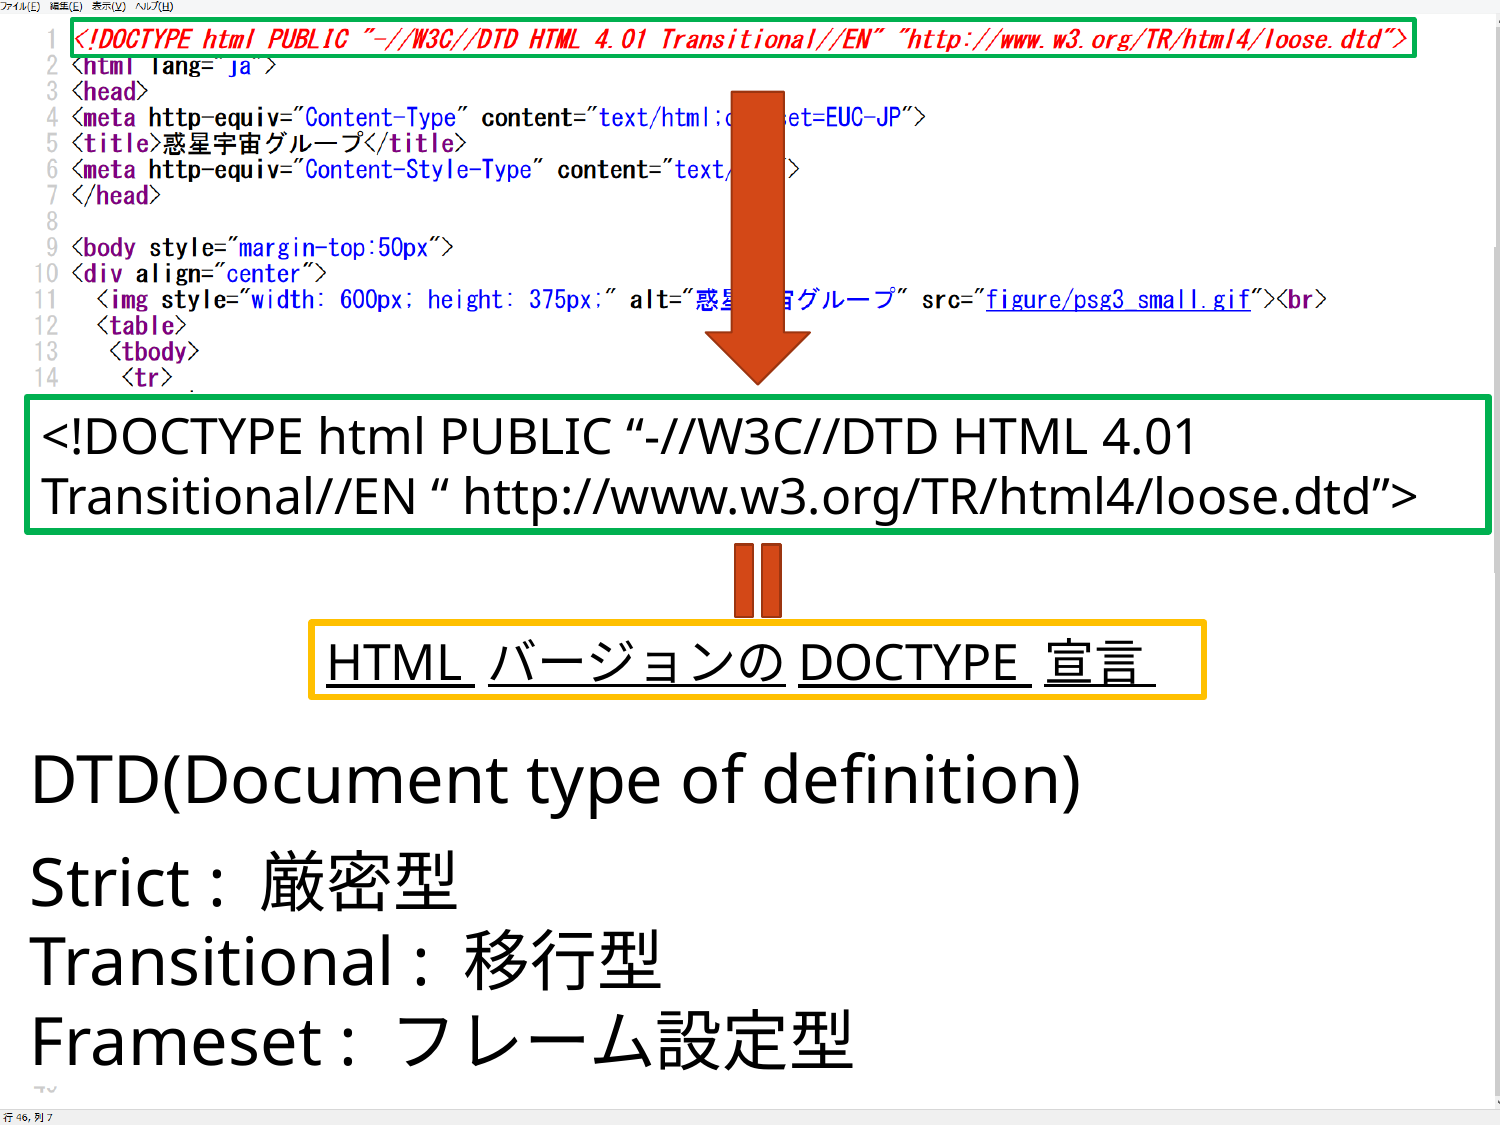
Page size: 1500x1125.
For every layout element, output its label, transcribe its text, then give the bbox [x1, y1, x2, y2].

text_box <!DOCTYPE html PUBLIC “-//W3C//DTD HTML 4.01 Transitional//EN “ http://www.w3.org/TR/html4/loose.dtd”> [26, 396, 1486, 532]
text_box [761, 543, 782, 618]
text_box DTD(Document type of definition) Strict : 厳密型 Transitional : 移行型 Frameset : フレーム設定型 [15, 729, 1233, 891]
text_box [734, 543, 754, 618]
text_box HTML バージョンのDOCTYPE 宣言 [311, 622, 1205, 698]
picture [0, 0, 1500, 1125]
list [87, 532, 1465, 891]
